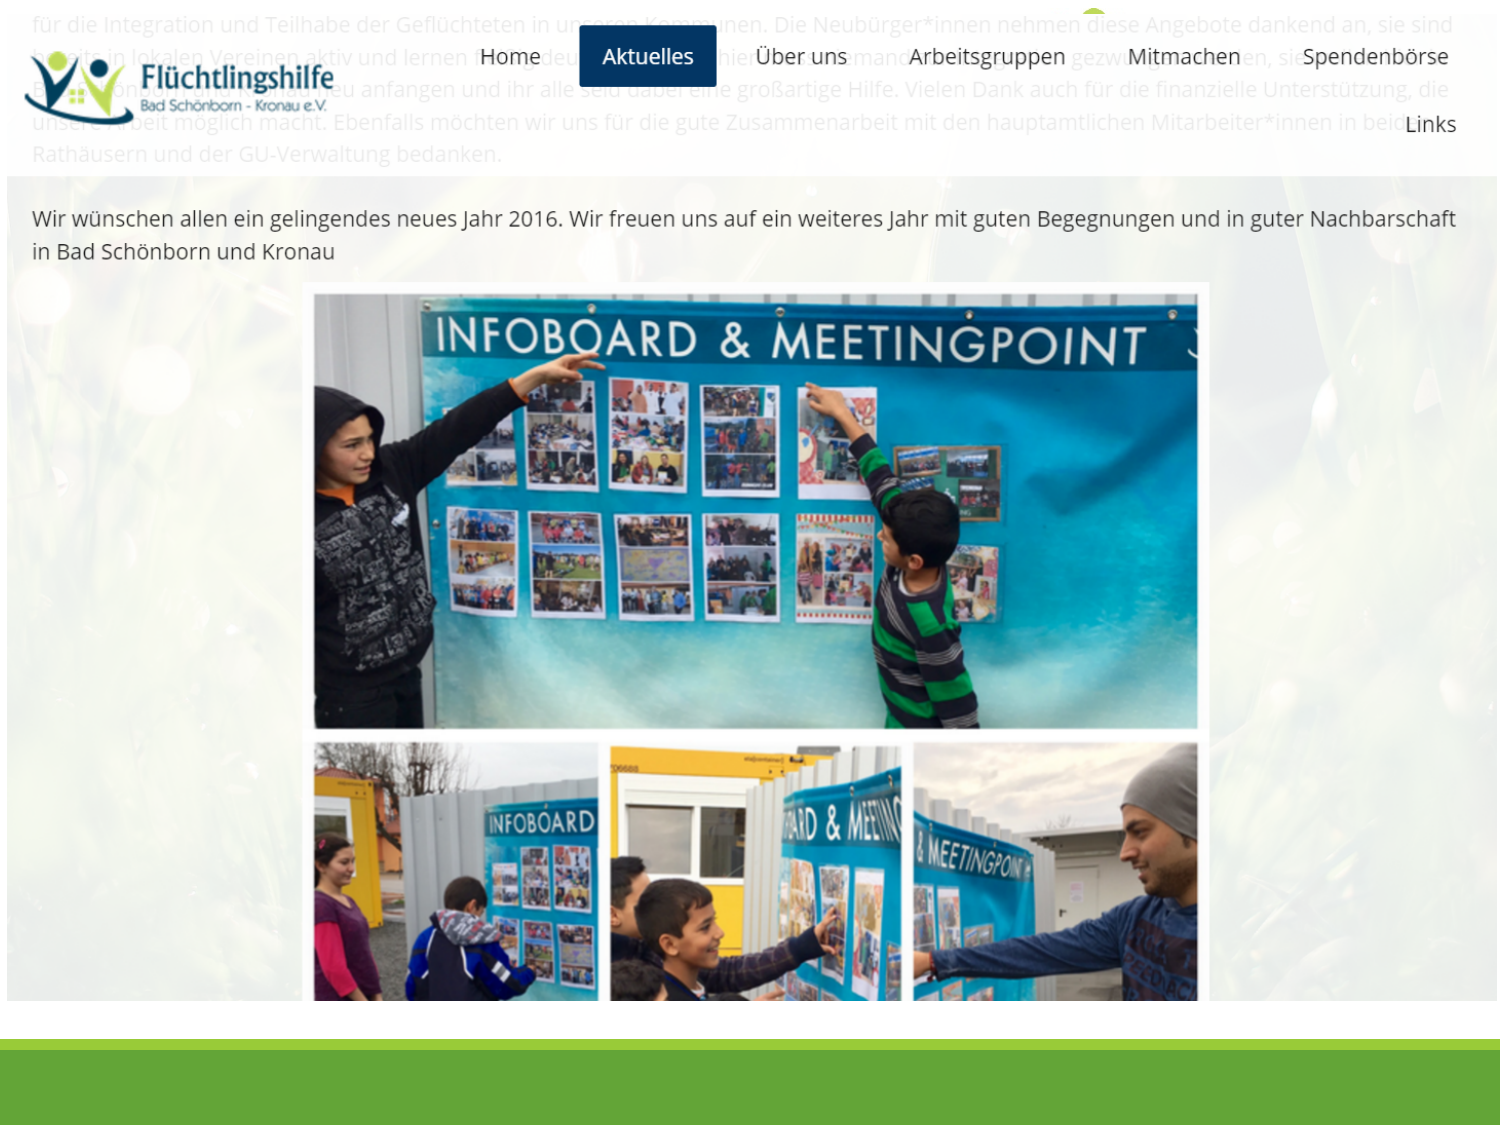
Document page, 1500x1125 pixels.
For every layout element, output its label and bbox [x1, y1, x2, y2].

picture [845, 867, 884, 1001]
picture [826, 804, 841, 841]
picture [7, 8, 1497, 1001]
